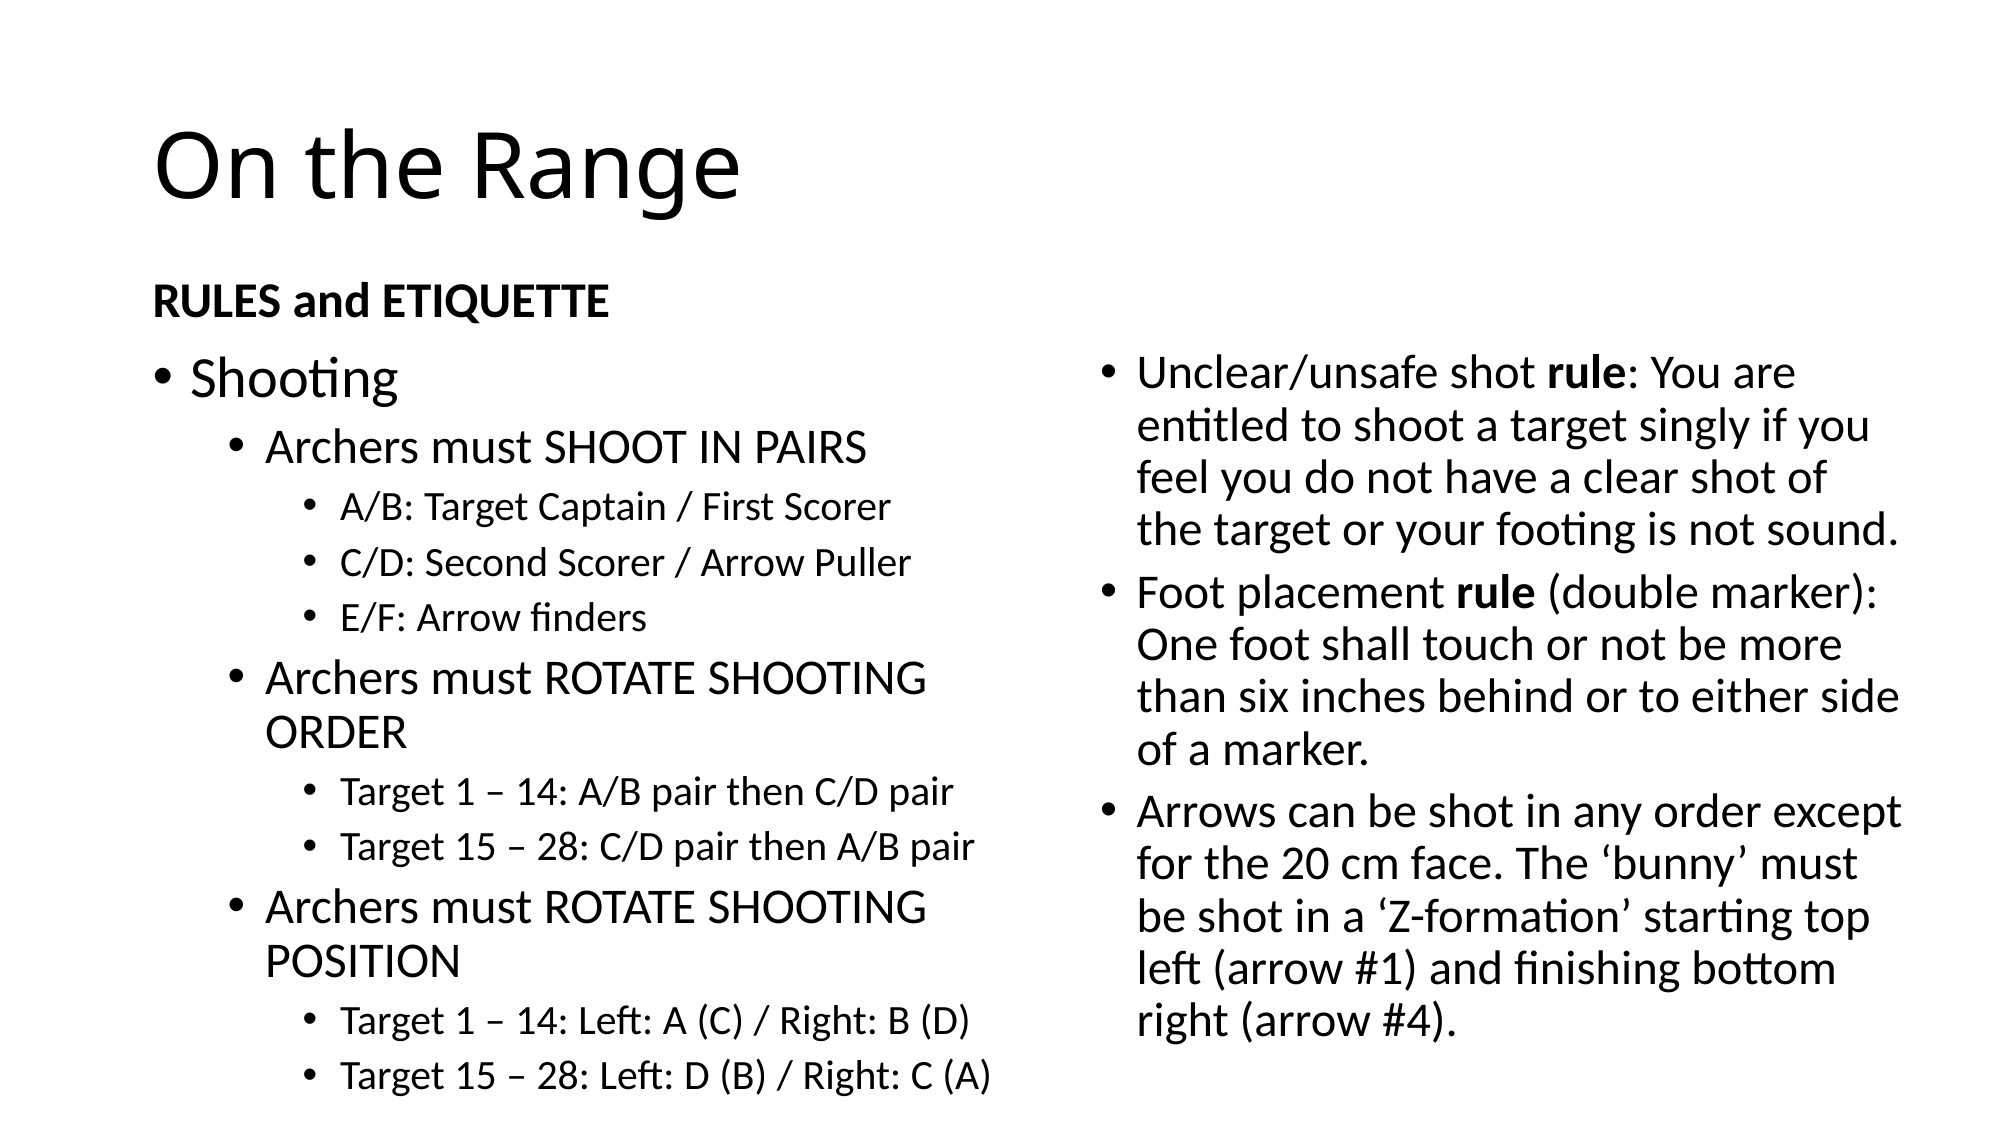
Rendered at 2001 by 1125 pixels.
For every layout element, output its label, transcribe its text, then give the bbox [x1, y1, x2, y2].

list RULES and ETIQUETTE [137, 275, 984, 339]
list Shooting Archers must SHOOT IN PAIRS A/B: Target Captain / First Scorer C/D: Second Scorer / Arrow Puller E/F: Arrow finders Archers must ROTATE SHOOTING ORDER Target 1 – 14: A/B pair then C/D pair Target 15 – 28: C/D pair then A/B pair Archers must ROTATE SHOOTING POSITION Target 1 – 14: Left: A (C) / Right: B (D) Target 15 – 28: Left: D (B) / Right: C (A) [137, 339, 1013, 1125]
list Unclear/unsafe shot rule: You are entitled to shoot a target singly if you feel you do not have a clear shot of the target or your footing is not sound. Foot placement rule (double marker): One foot shall touch or not be more than six inches behind or to either side of a marker. Arrows can be shot in any order except for the 20 cm face. The ‘bunny’ must be shot in a ‘Z-formation’ starting top left (arrow #1) and finishing bottom right (arrow #4). [1012, 339, 1919, 1100]
title On the Range [137, 59, 1863, 278]
